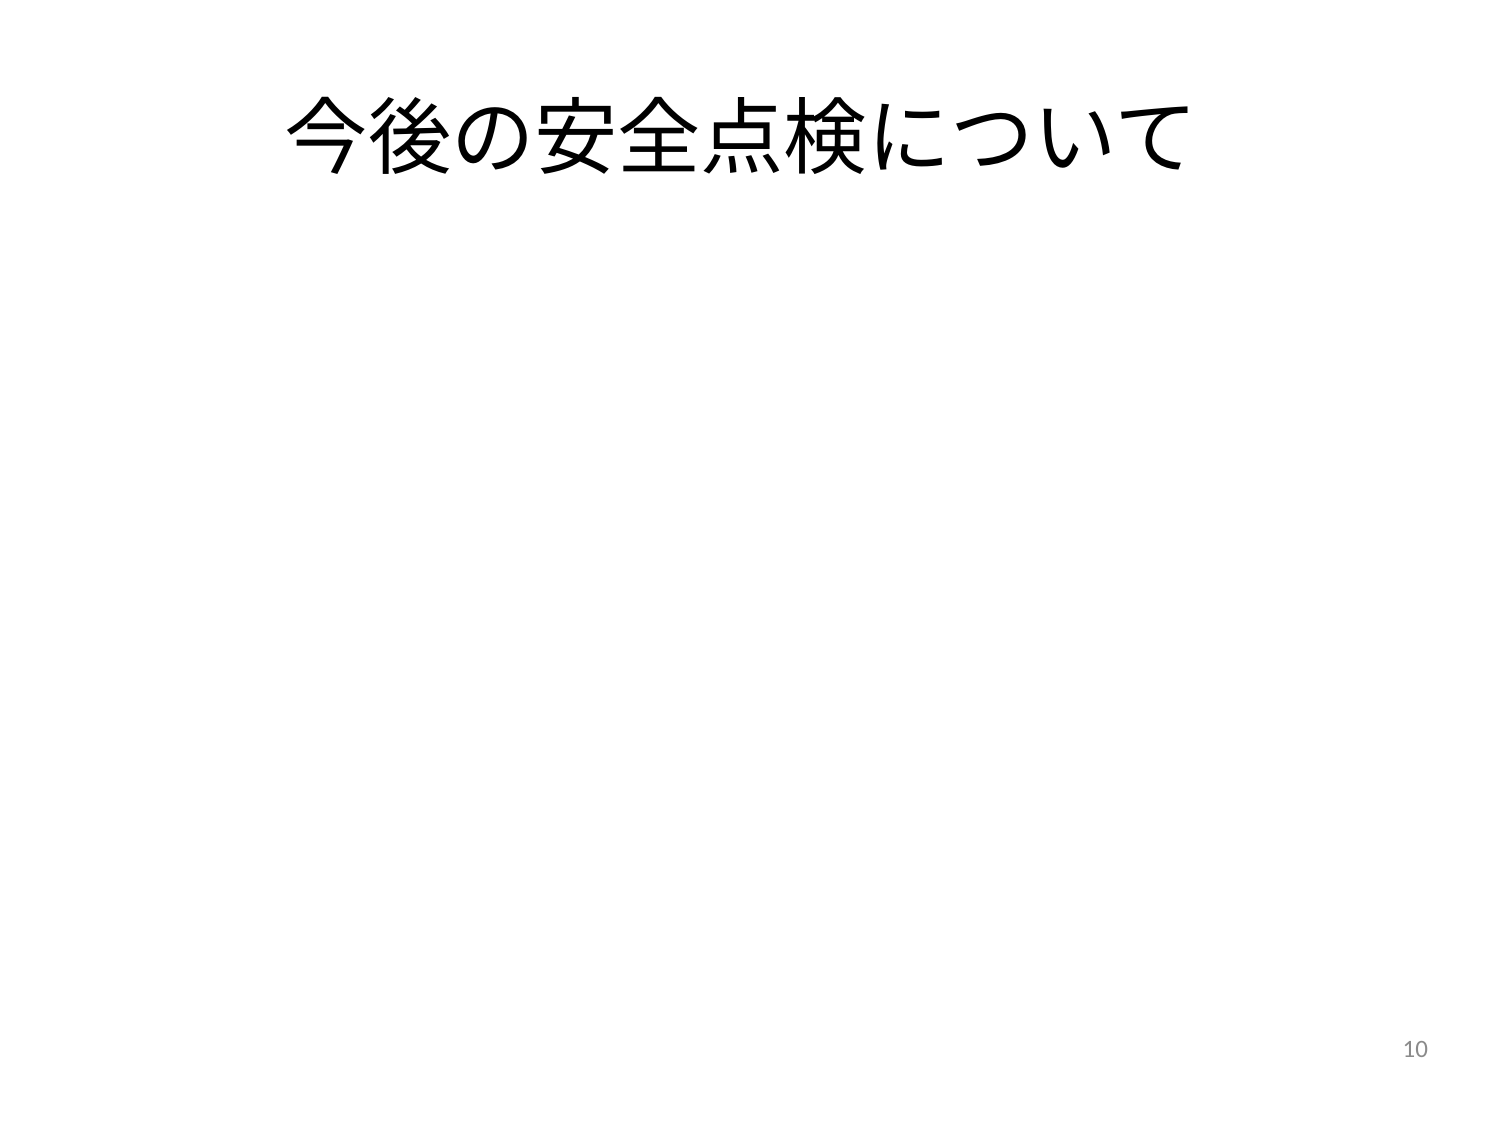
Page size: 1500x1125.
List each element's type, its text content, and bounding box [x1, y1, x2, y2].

slide_number 10 [1130, 1010, 1444, 1085]
title 今後の安全点検について [269, 77, 1231, 205]
